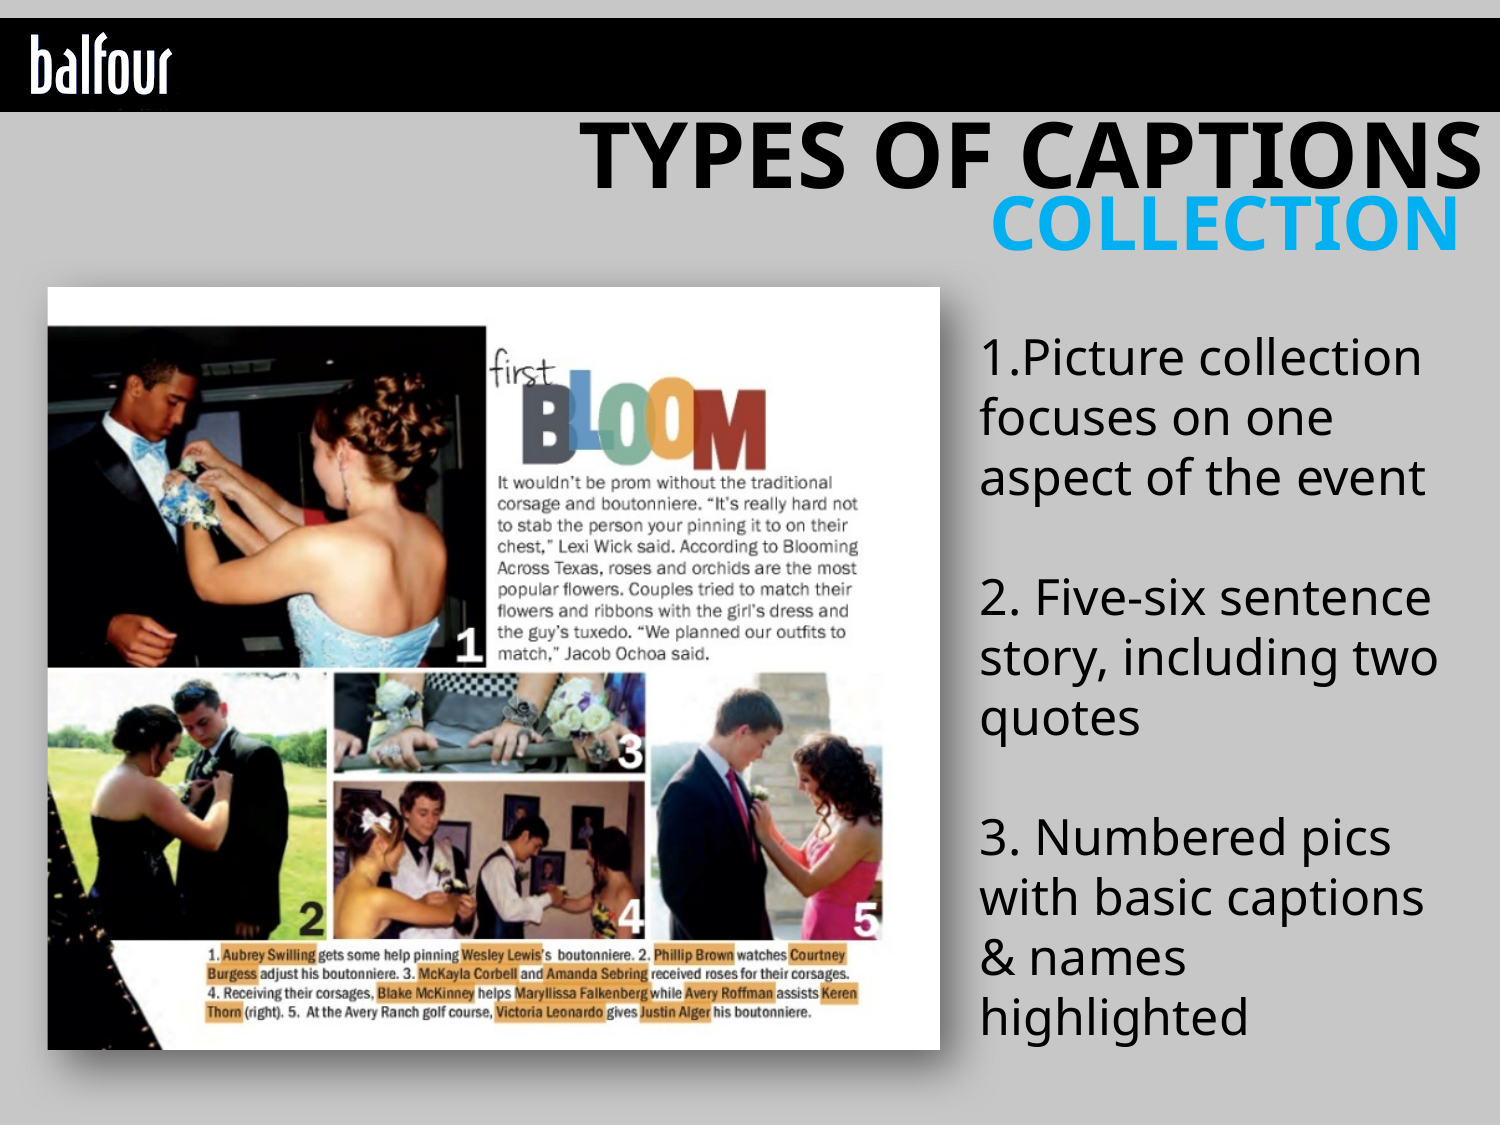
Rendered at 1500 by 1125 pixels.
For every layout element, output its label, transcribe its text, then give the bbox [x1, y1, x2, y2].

picture [0, 216, 1500, 1125]
text_box COLLECTION [974, 178, 1479, 274]
text_box 1.Picture collection focuses on one aspect of the event 2. Five-six sentence story, including two quotes 3. Numbered pics with basic captions & names highlighted [980, 318, 1463, 1054]
picture [0, 0, 1500, 78]
text_box TYPES OF CAPTIONS [0, 78, 1500, 216]
